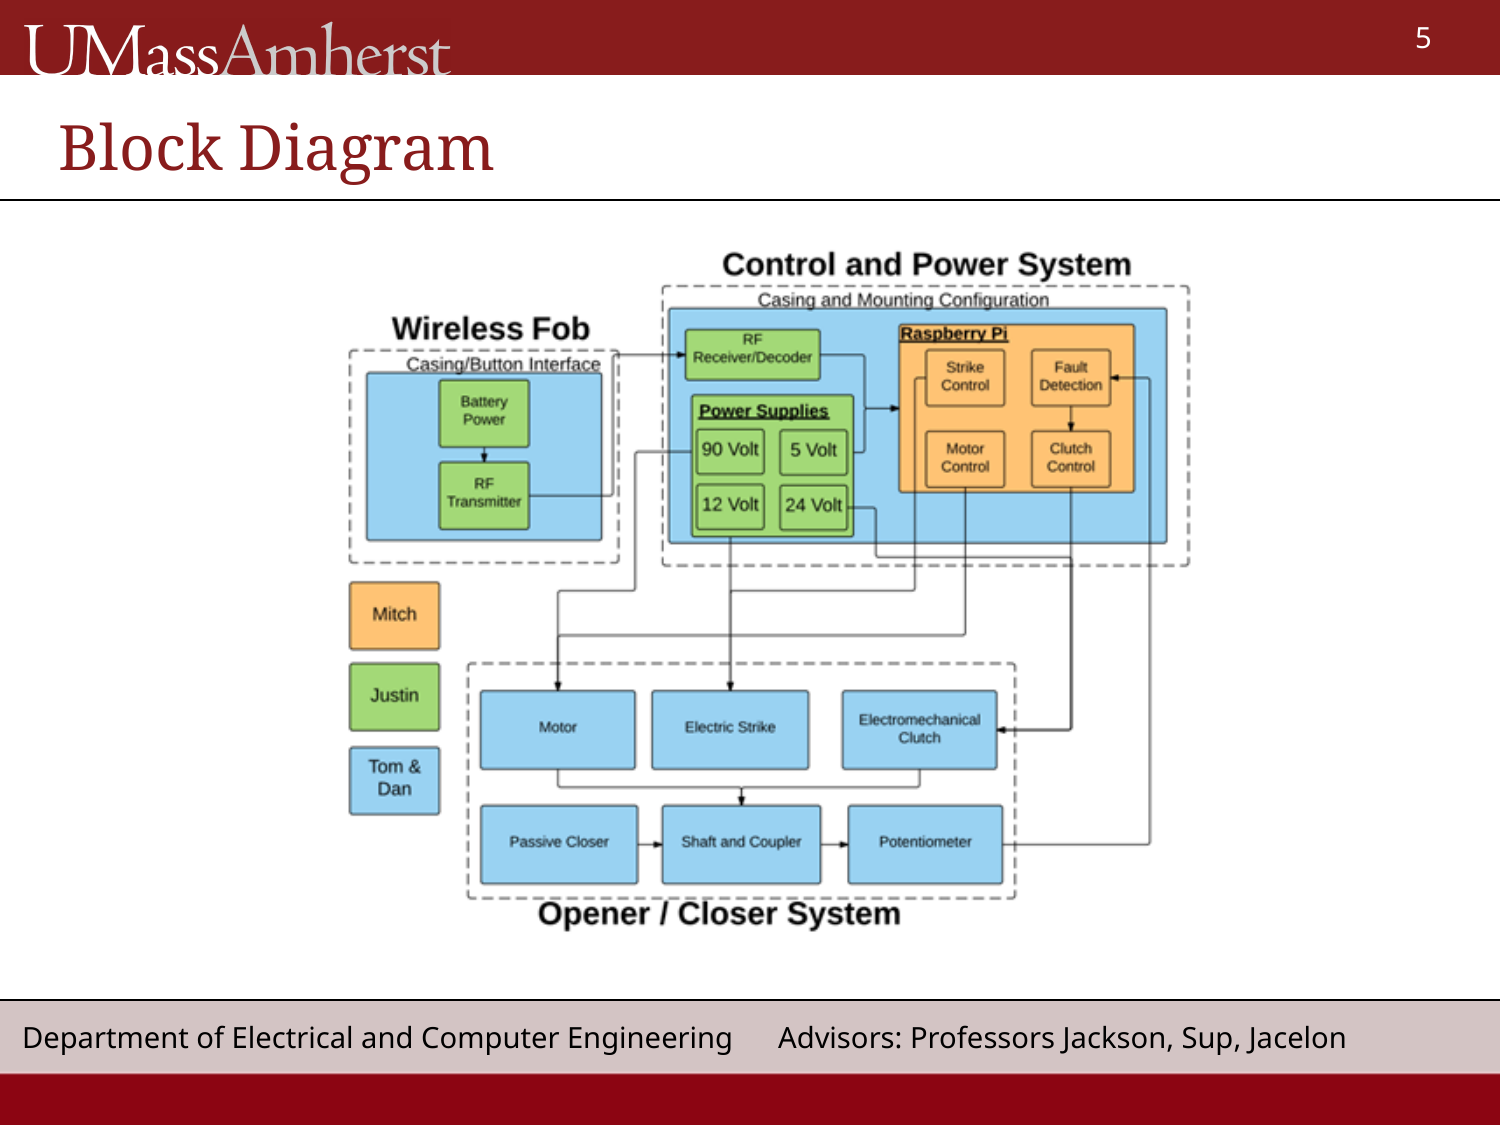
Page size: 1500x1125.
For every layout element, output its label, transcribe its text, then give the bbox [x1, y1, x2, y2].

picture [0, 0, 1500, 75]
text_box Block Diagram [44, 99, 1495, 190]
picture [321, 226, 1218, 958]
picture [0, 1001, 1500, 1125]
